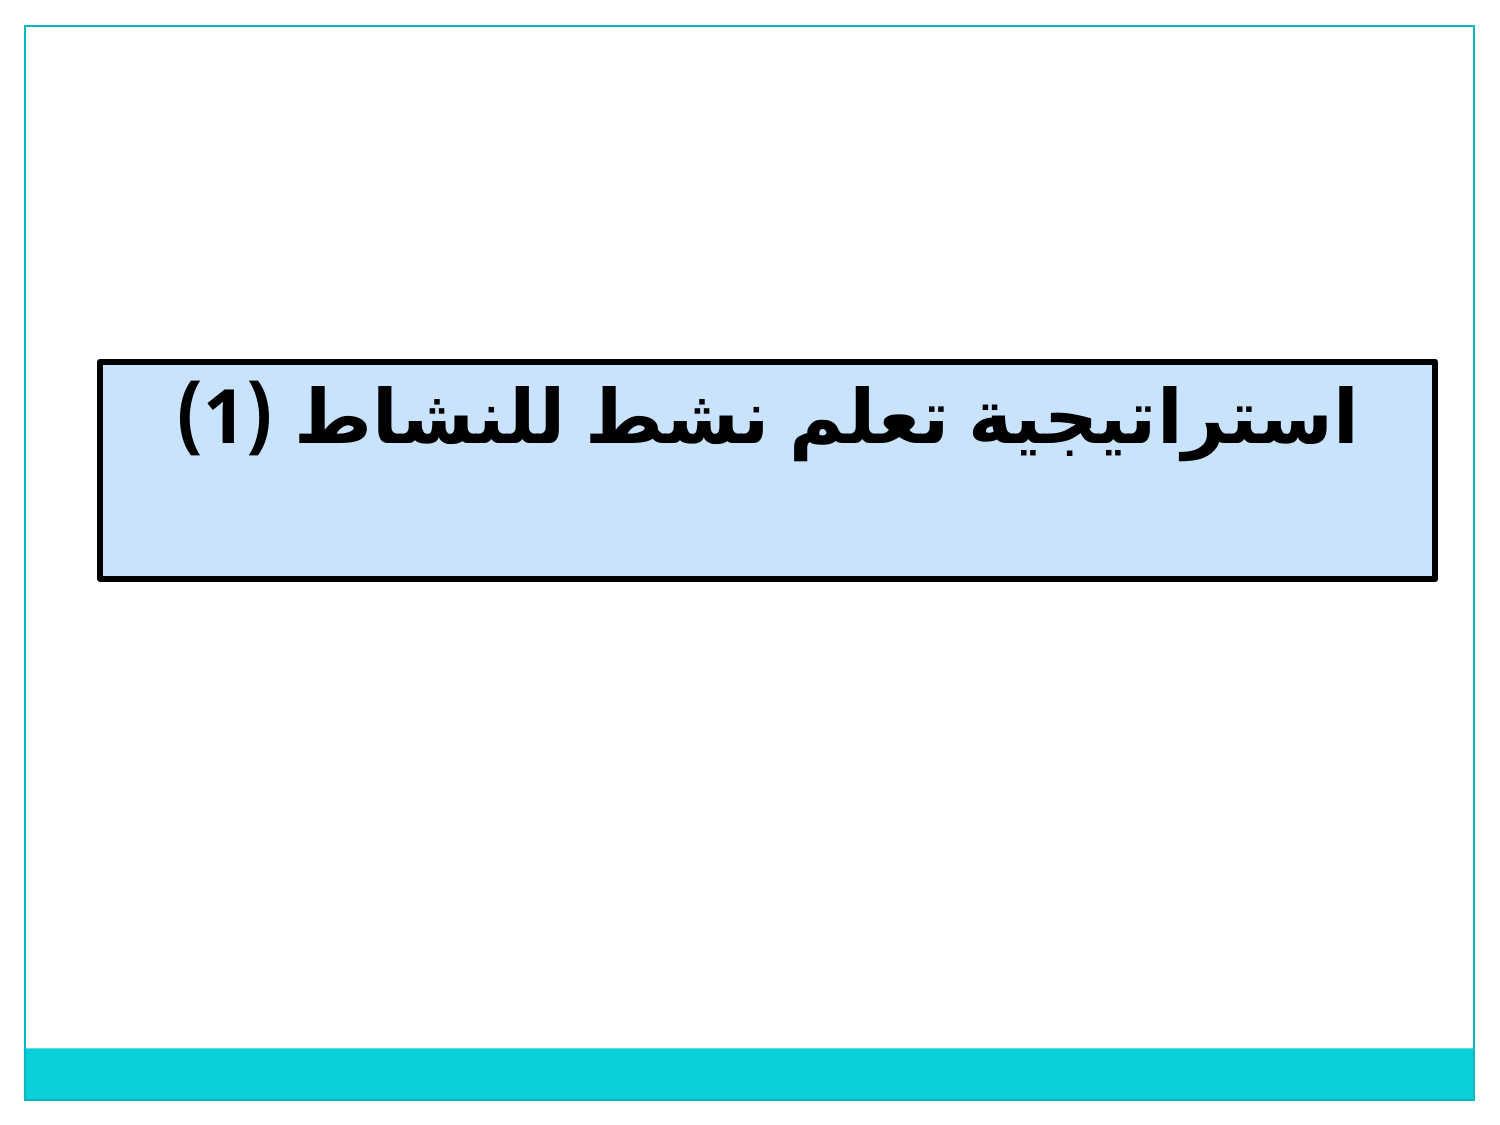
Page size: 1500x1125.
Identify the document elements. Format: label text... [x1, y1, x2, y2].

text_box استراتيجية تعلم نشط للنشاط (1) [100, 361, 1436, 580]
